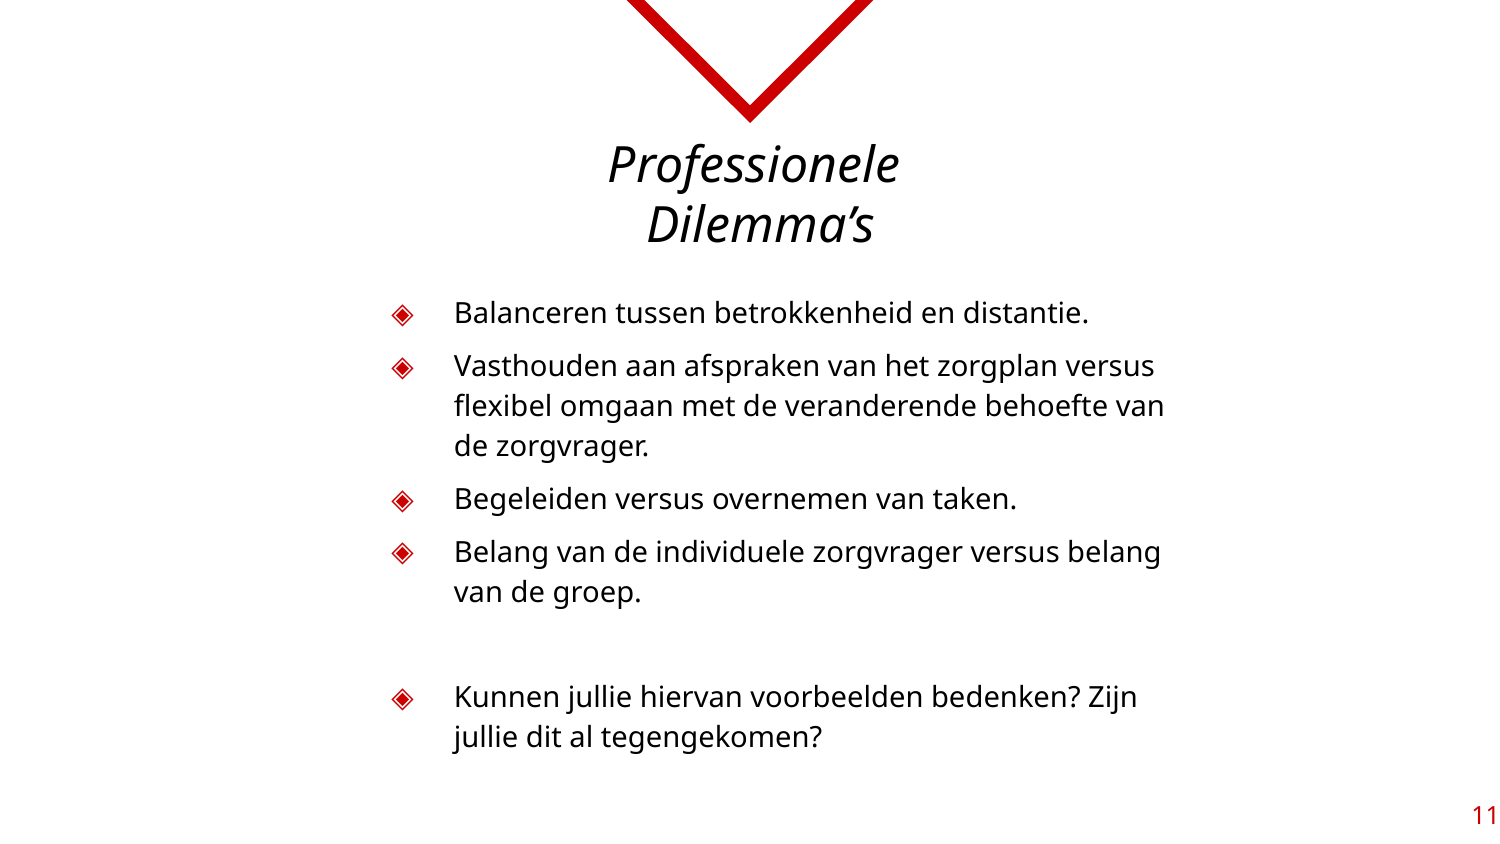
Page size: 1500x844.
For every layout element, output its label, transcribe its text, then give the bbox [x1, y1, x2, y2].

list Balanceren tussen betrokkenheid en distantie. Vasthouden aan afspraken van het zorgplan versus flexibel omgaan met de veranderende behoefte van de zorgvrager. Begeleiden versus overnemen van taken. Belang van de individuele zorgvrager versus belang van de groep. Kunnen jullie hiervan voorbeelden bedenken? Zijn jullie dit al tegengekomen? [363, 274, 1196, 647]
slide_number 11 [0, 789, 1500, 844]
title Professionele Dilemma’s [113, 135, 1409, 249]
